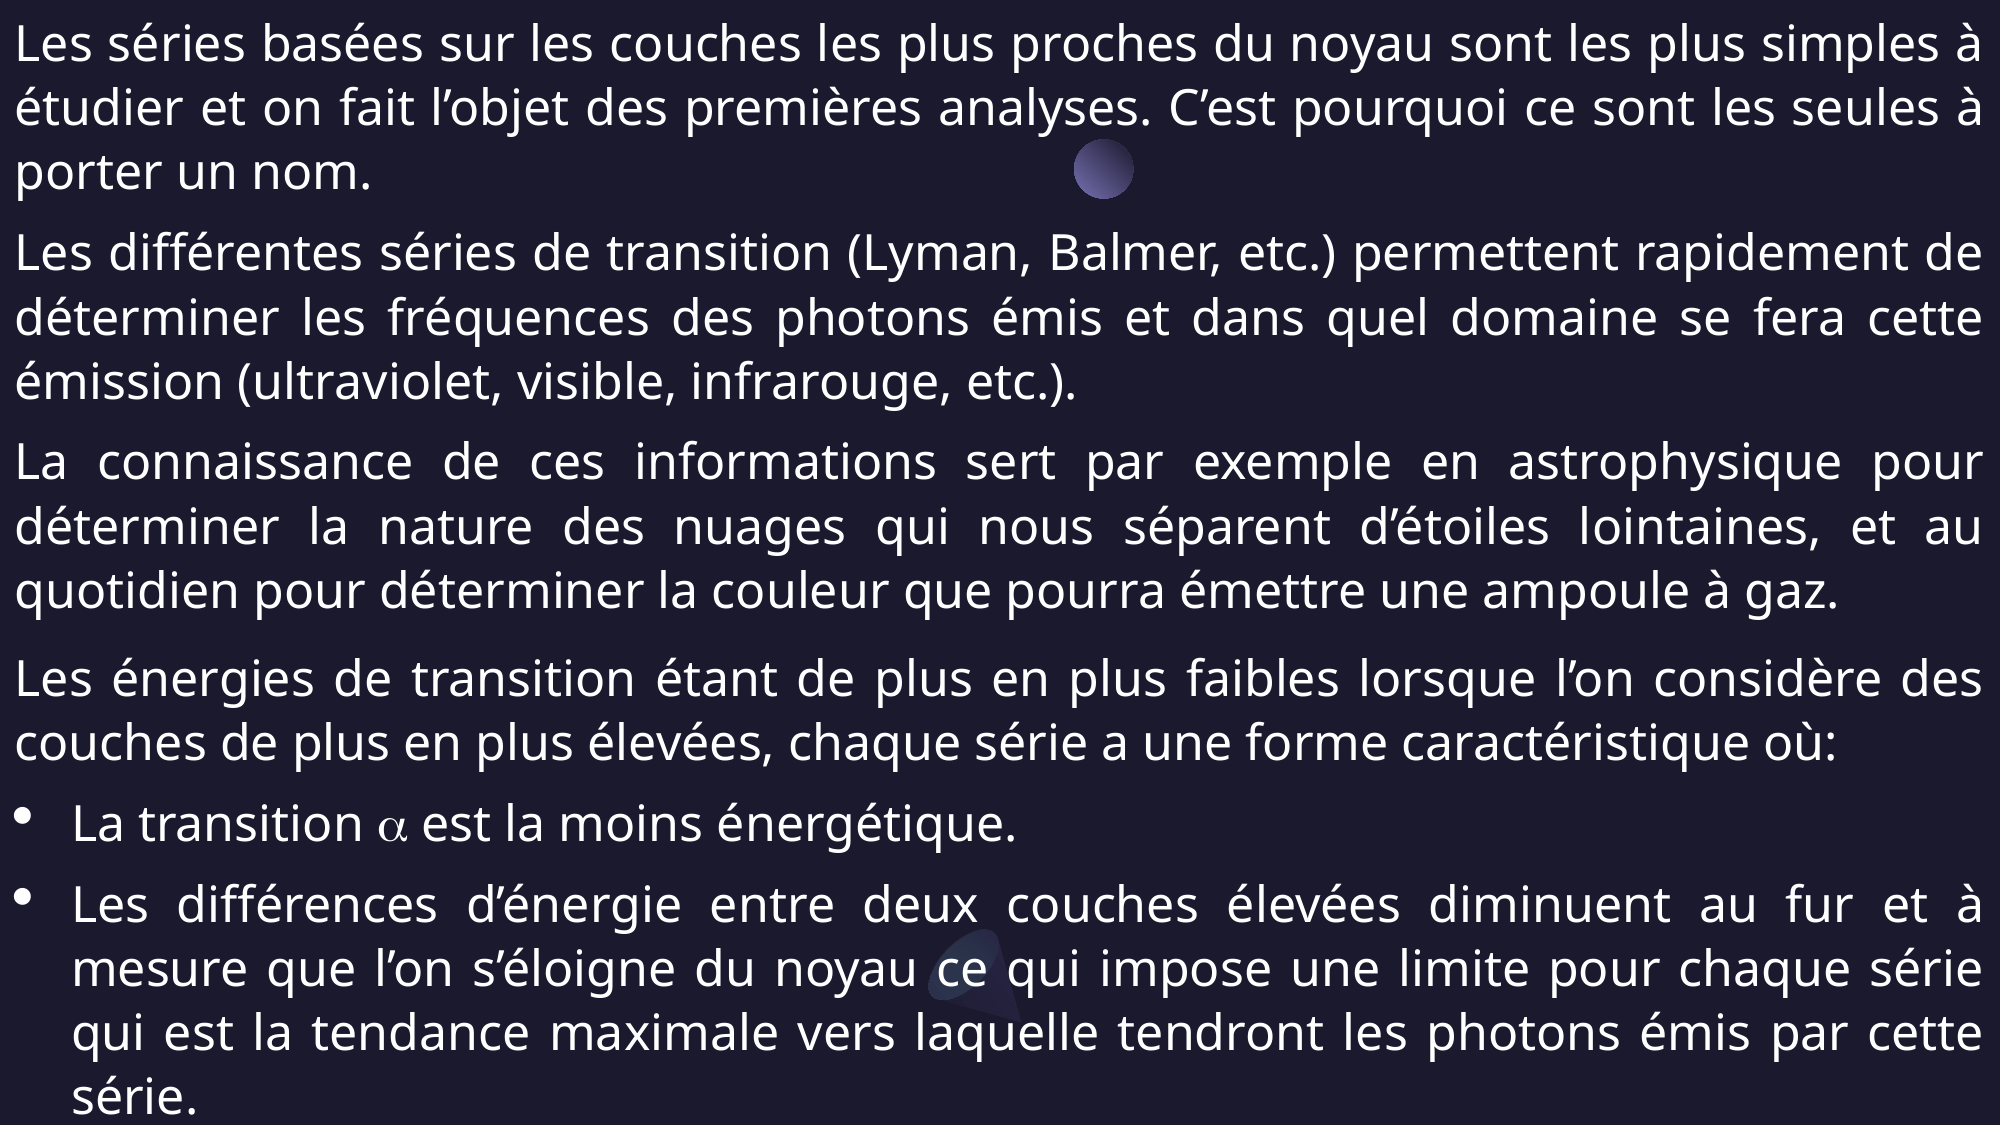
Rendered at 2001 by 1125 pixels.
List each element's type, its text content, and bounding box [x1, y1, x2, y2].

text_box Les énergies de transition étant de plus en plus faibles lorsque l’on considère des couches de plus en plus élevées, chaque série a une forme caractéristique où: La transition a est la moins énergétique. Les différences d’énergie entre deux couches élevées diminuent au fur et à mesure que l’on s’éloigne du noyau ce qui impose une limite pour chaque série qui est la tendance maximale vers laquelle tendront les photons émis par cette série. [0, 634, 2000, 1125]
text_box Les séries basées sur les couches les plus proches du noyau sont les plus simples à étudier et on fait l’objet des premières analyses. C’est pourquoi ce sont les seules à porter un nom. Les différentes séries de transition (Lyman, Balmer, etc.) permettent rapidement de déterminer les fréquences des photons émis et dans quel domaine se fera cette émission (ultraviolet, visible, infrarouge, etc.). La connaissance de ces informations sert par exemple en astrophysique pour déterminer la nature des nuages qui nous séparent d’étoiles lointaines, et au quotidien pour déterminer la couleur que pourra émettre une ampoule à gaz. [0, 0, 2000, 626]
